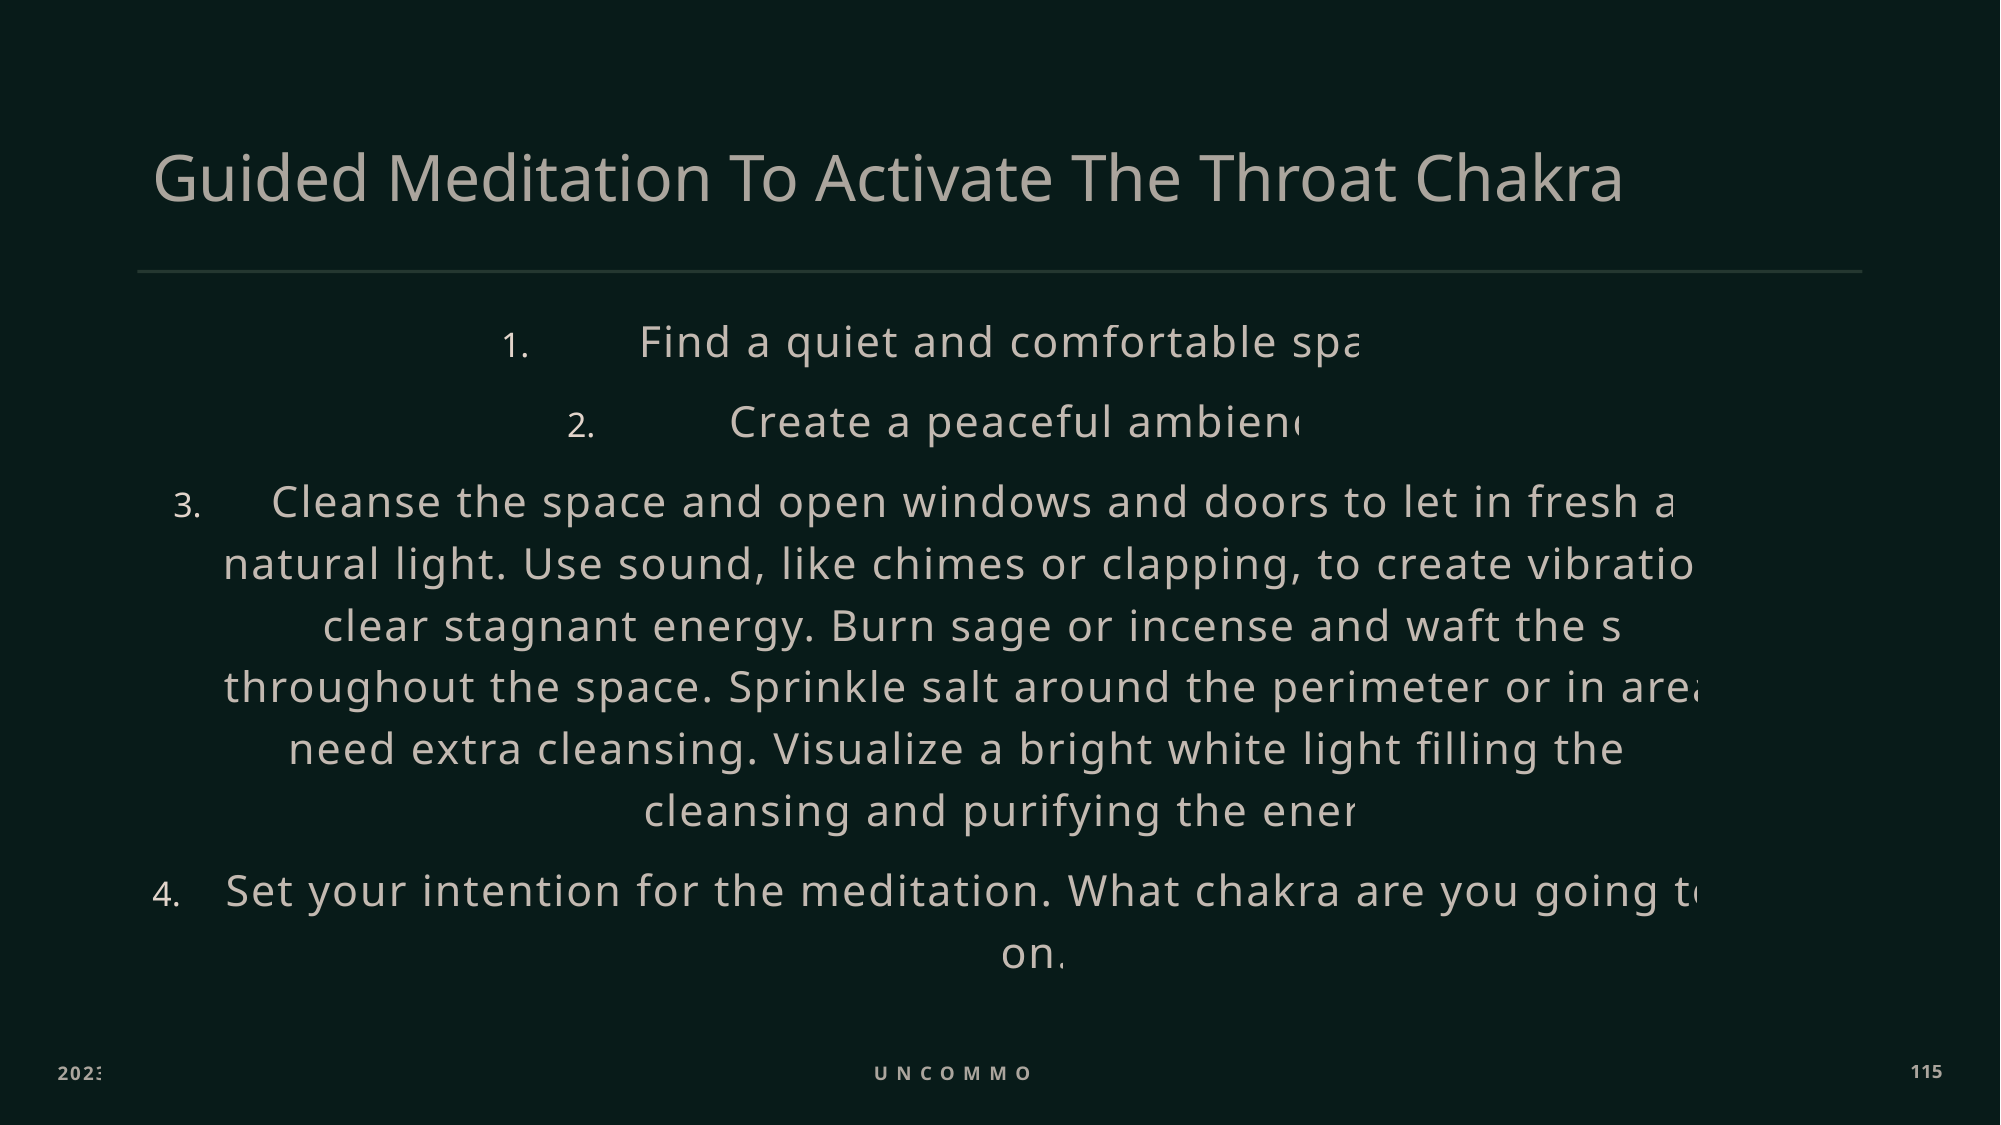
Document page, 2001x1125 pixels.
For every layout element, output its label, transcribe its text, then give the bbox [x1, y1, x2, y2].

title Guided Meditation To Activate The Throat Chakra [137, 108, 1863, 244]
slide_number 115 [1725, 1042, 1958, 1103]
footer Uncommon ppl [587, 1042, 1413, 1103]
list Find a quiet and comfortable space. Create a peaceful ambience. Cleanse the space and open windows and doors to let in fresh air and natural light. Use sound, like chimes or clapping, to create vibrations and clear stagnant energy. Burn sage or incense and waft the smoke throughout the space. Sprinkle salt around the perimeter or in areas that need extra cleansing. Visualize a bright white light filling the space, cleansing and purifying the energy. Set your intention for the meditation. What chakra are you going to work on. [137, 297, 1863, 985]
slide_number 2023 [42, 1042, 587, 1103]
